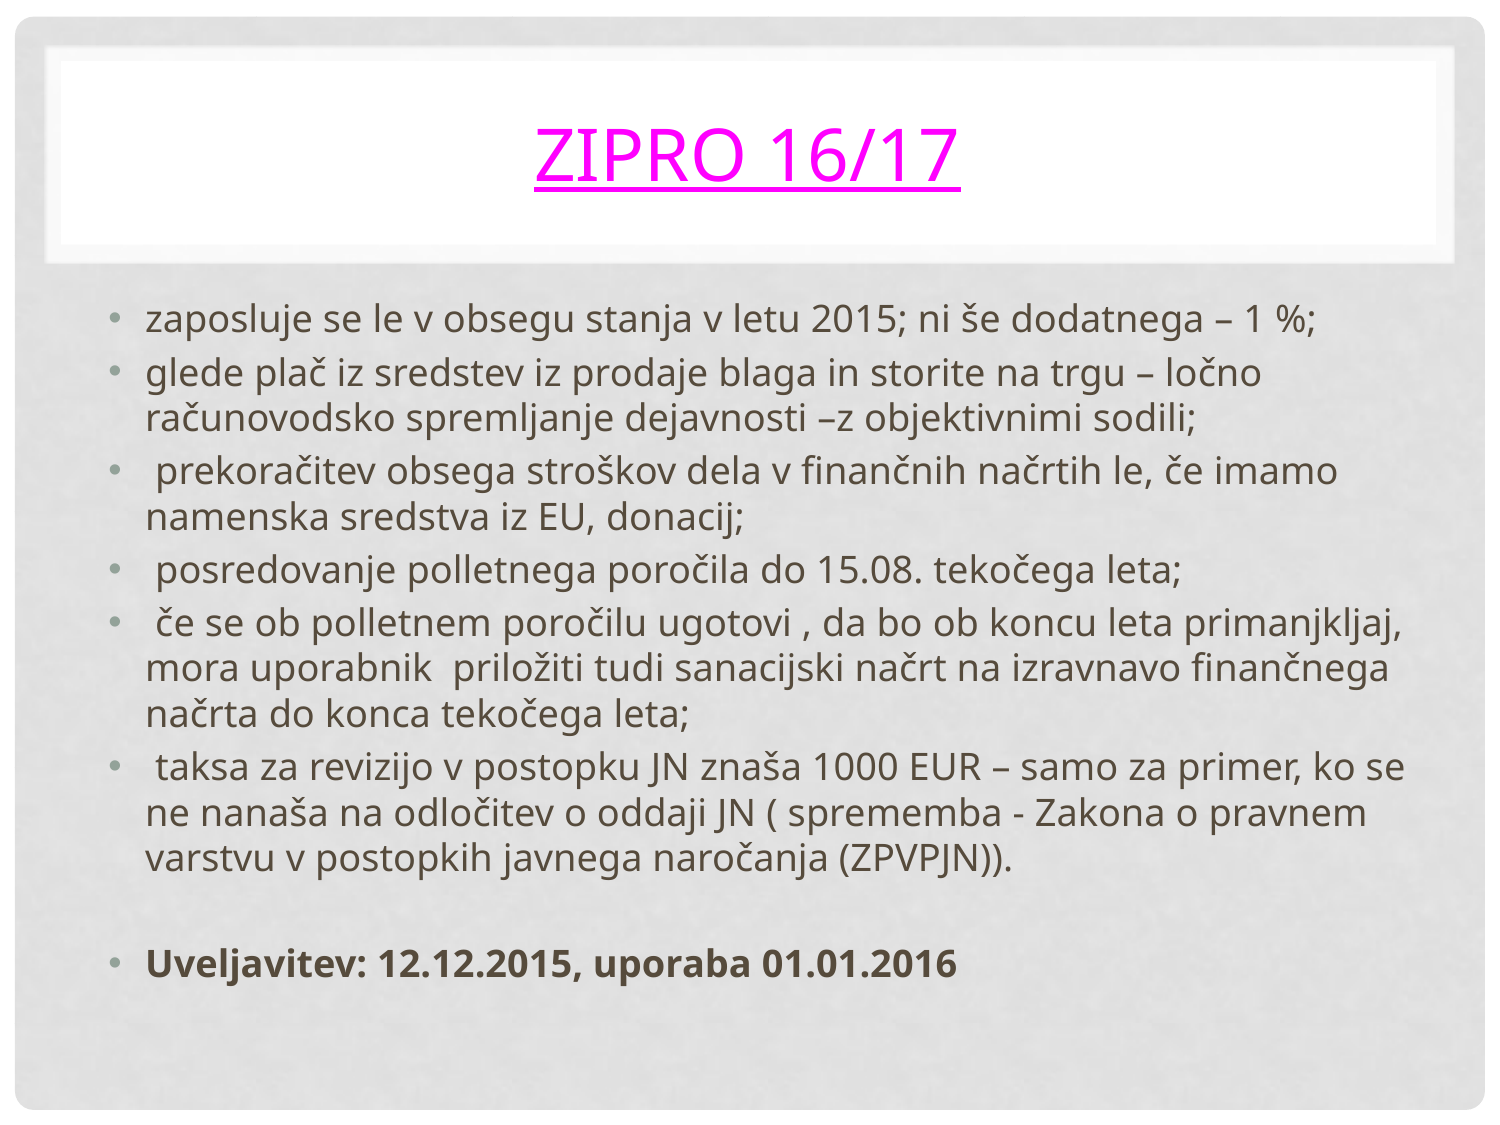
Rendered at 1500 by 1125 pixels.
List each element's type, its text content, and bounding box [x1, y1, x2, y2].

list zaposluje se le v obsegu stanja v letu 2015; ni še dodatnega – 1 %; glede plač iz sredstev iz prodaje blaga in storite na trgu – ločno računovodsko spremljanje dejavnosti –z objektivnimi sodili; prekoračitev obsega stroškov dela v finančnih načrtih le, če imamo namenska sredstva iz EU, donacij; posredovanje polletnega poročila do 15.08. tekočega leta; če se ob polletnem poročilu ugotovi , da bo ob koncu leta primanjkljaj, mora uporabnik priložiti tudi sanacijski načrt na izravnavo finančnega načrta do konca tekočega leta; taksa za revizijo v postopku JN znaša 1000 EUR – samo za primer, ko se ne nanaša na odločitev o oddaji JN ( sprememba - Zakona o pravnem varstvu v postopkih javnega naročanja (ZPVPJN)). Uveljavitev: 12.12.2015, uporaba 01.01.2016 [75, 287, 1425, 1005]
title Zipro 16/17 [69, 66, 1425, 238]
